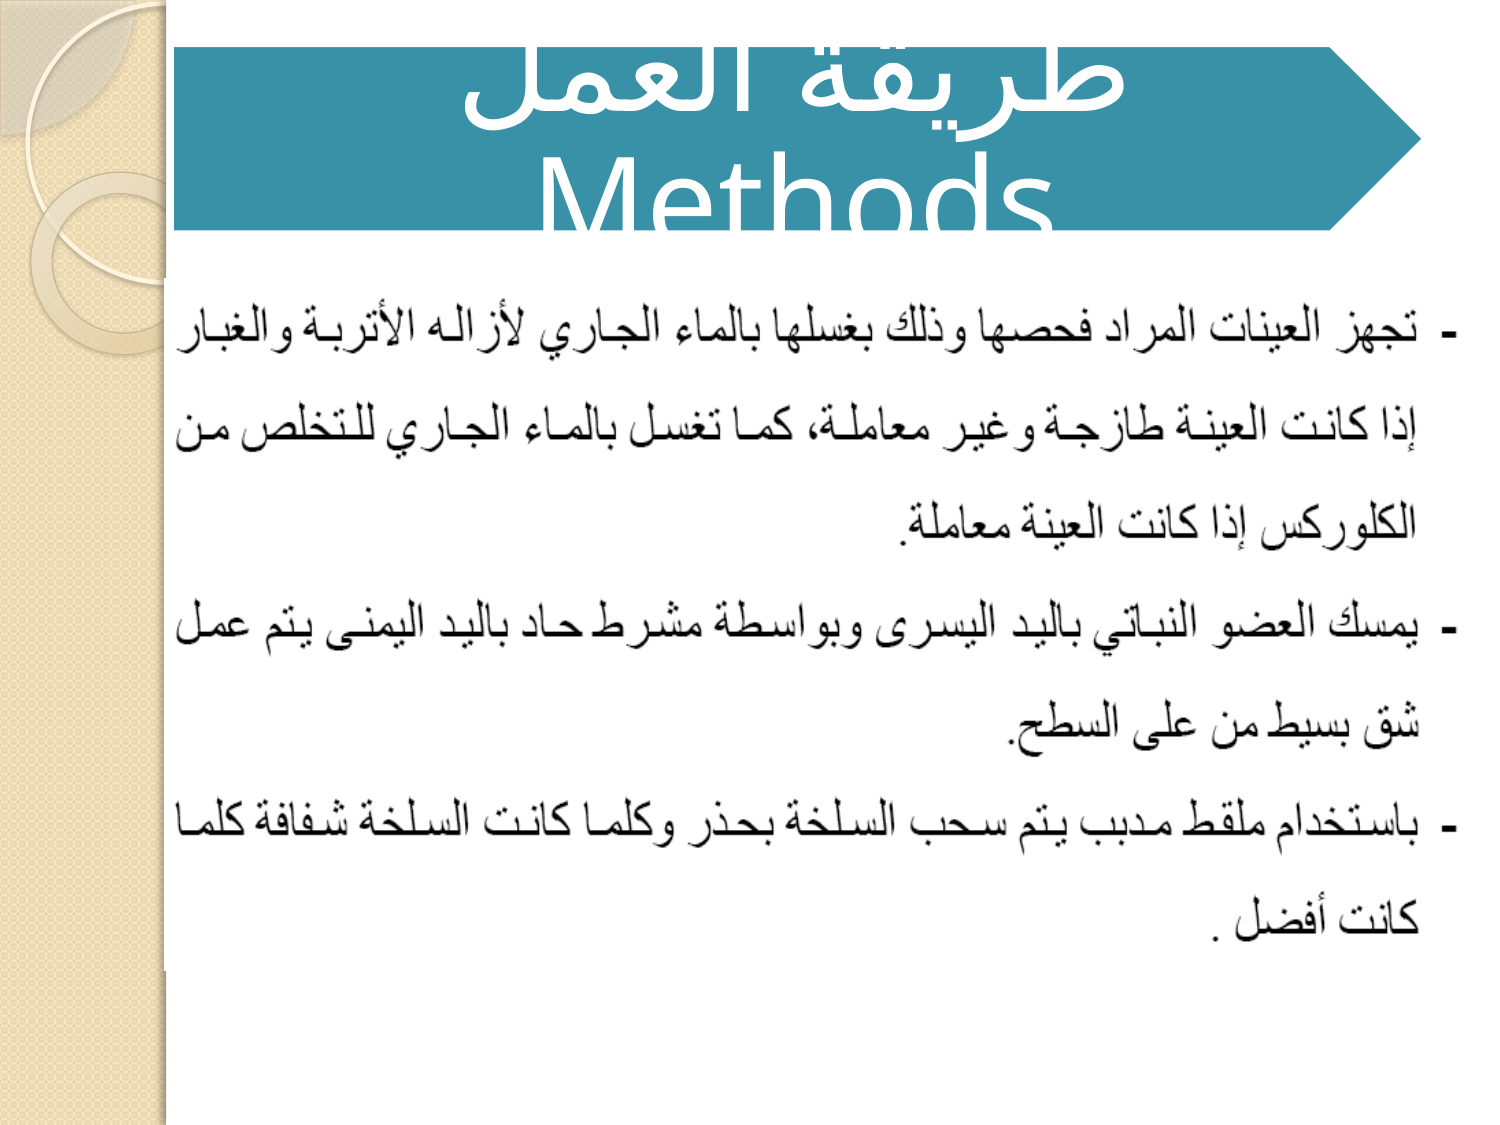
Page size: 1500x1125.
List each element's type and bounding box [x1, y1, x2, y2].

picture [163, 278, 1459, 971]
text_box [170, 44, 1426, 233]
